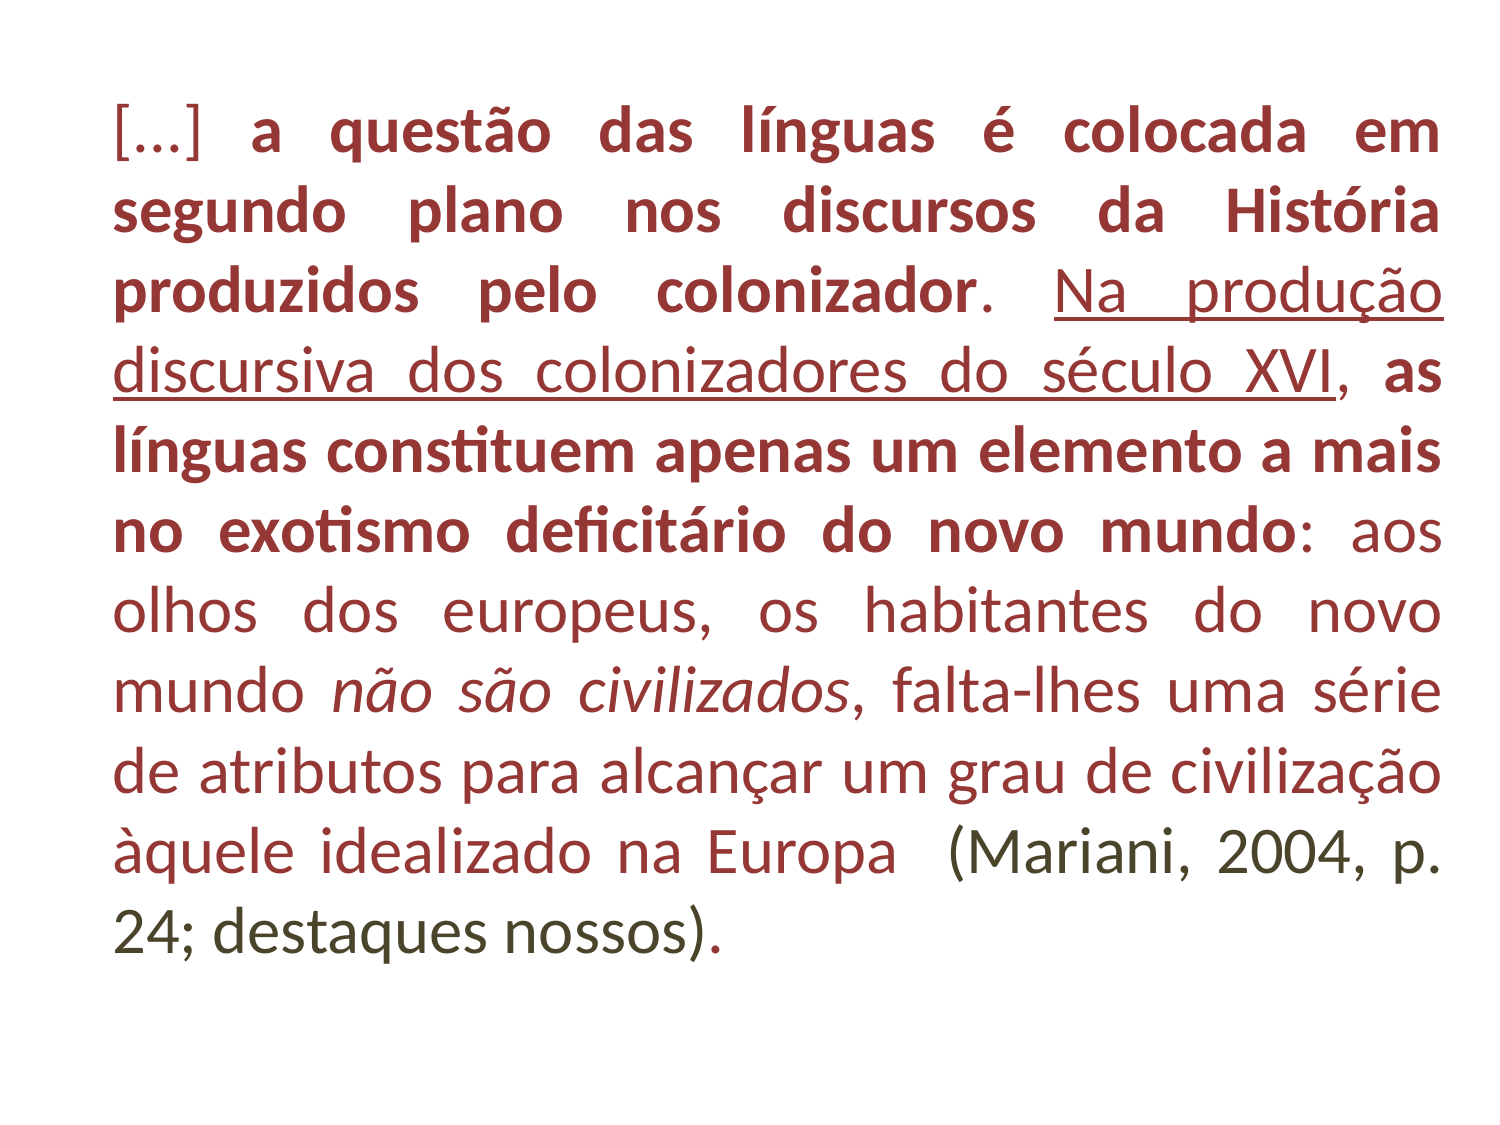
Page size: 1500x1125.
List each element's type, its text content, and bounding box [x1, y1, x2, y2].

list [...] a questão das línguas é colocada em segundo plano nos discursos da História produzidos pelo colonizador. Na produção discursiva dos colonizadores do século XVI, as línguas constituem apenas um elemento a mais no exotismo deficitário do novo mundo: aos olhos dos europeus, os habitantes do novo mundo não são civilizados, falta-lhes uma série de atributos para alcançar um grau de civilização àquele idealizado na Europa (Mariani, 2004, p. 24; destaques nossos). [41, 78, 1459, 1005]
